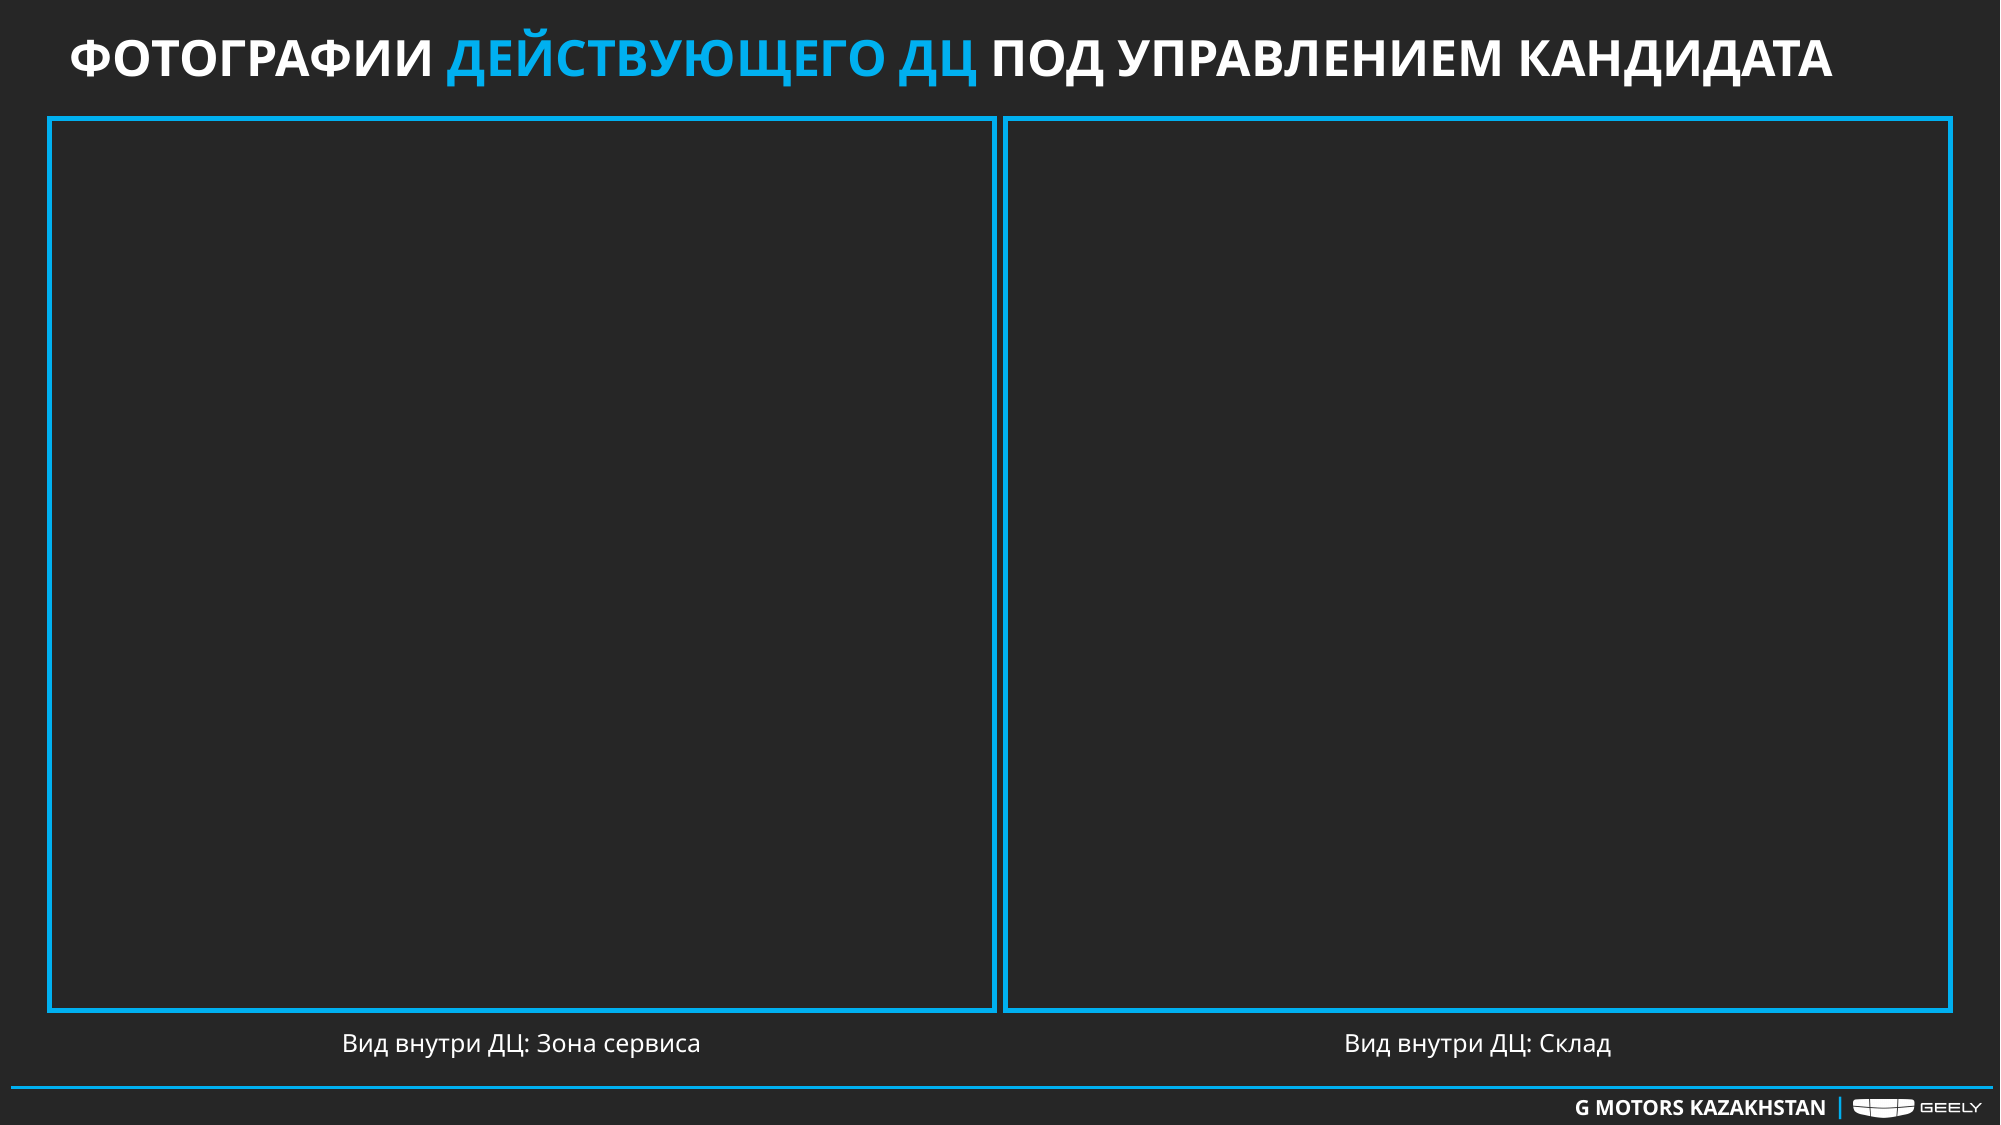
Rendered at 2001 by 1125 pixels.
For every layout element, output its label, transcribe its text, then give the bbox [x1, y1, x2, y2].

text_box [11, 1084, 1993, 1125]
text_box Вид внутри ДЦ: Зона сервиса [49, 1020, 995, 1065]
text_box Вид внутри ДЦ: Склад [1005, 1020, 1951, 1065]
text_box ФОТОГРАФИИ ДЕЙСТВУЮЩЕГО ДЦ ПОД УПРАВЛЕНИЕМ КАНДИДАТА [55, 19, 1967, 95]
text_box [48, 117, 995, 1011]
text_box [1004, 117, 1951, 1011]
